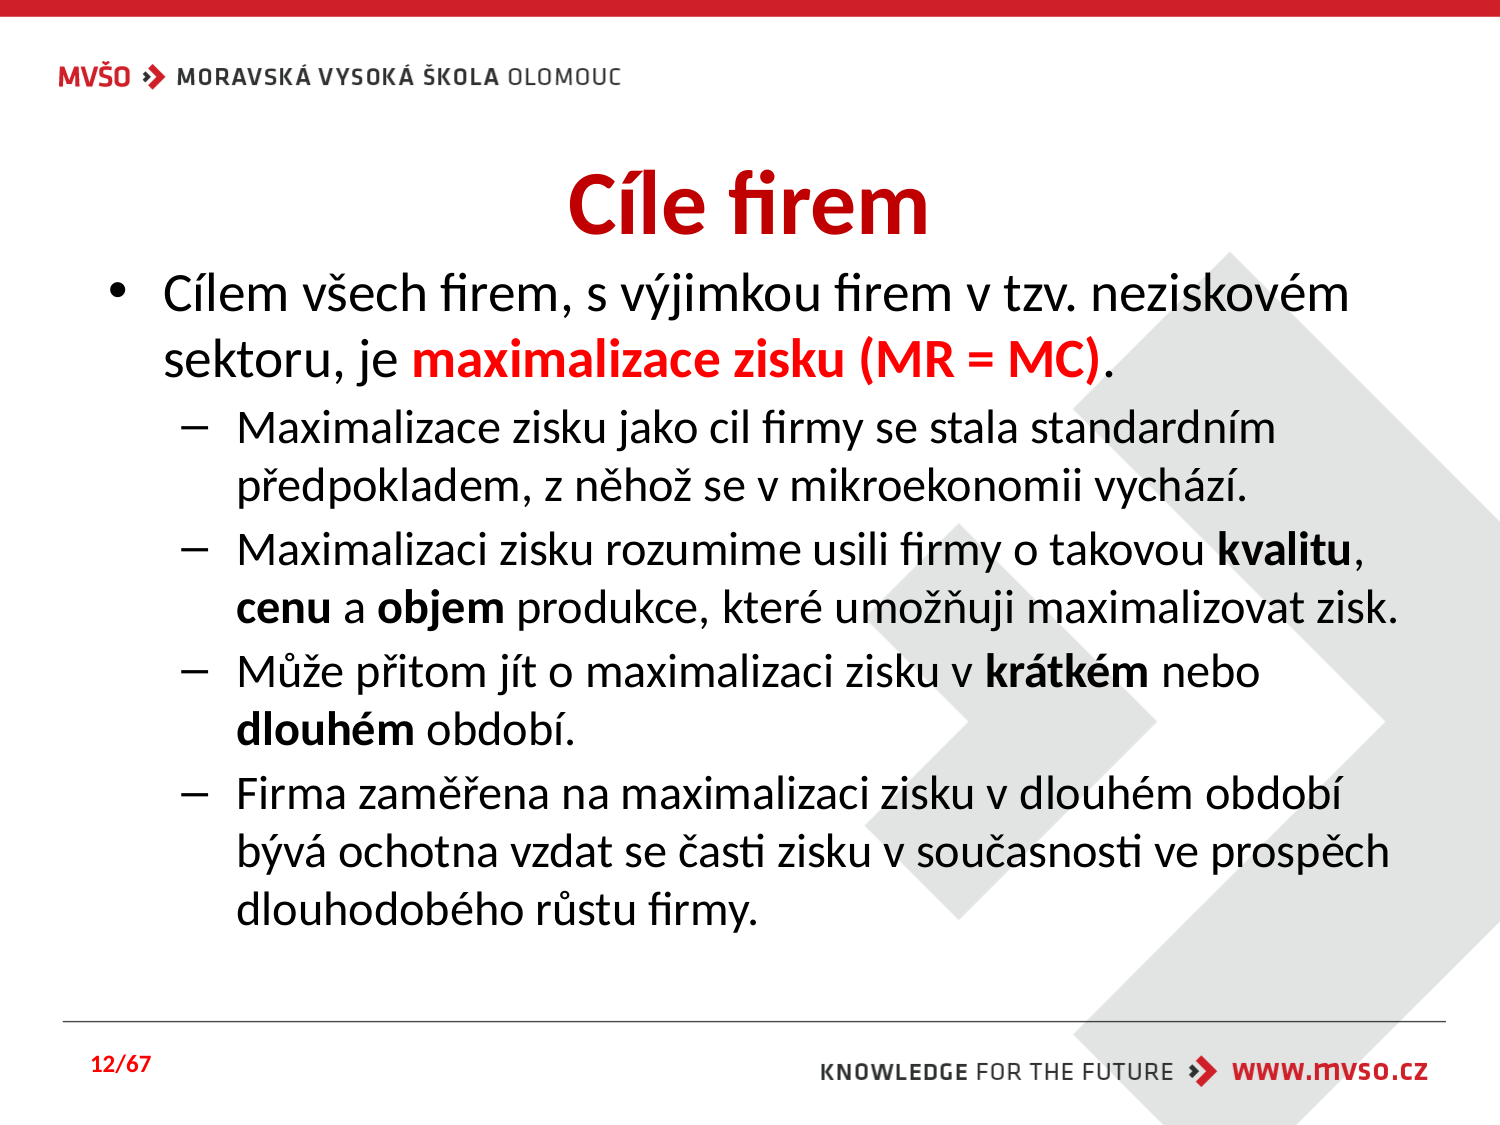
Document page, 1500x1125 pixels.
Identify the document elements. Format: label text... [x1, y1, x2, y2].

picture [0, 0, 1500, 1125]
text_box 12/67 [74, 1040, 213, 1085]
title Cíle firem [75, 115, 1425, 248]
list Cílem všech firem, s výjimkou firem v tzv. neziskovém sektoru, je maximalizace zisku (MR = MC). Maximalizace zisku jako cil firmy se stala standardním předpokladem, z něhož se v mikroekonomii vychází. Maximalizaci zisku rozumime usili firmy o takovou kvalitu, cenu a objem produkce, které umožňuji maximalizovat zisk. Může přitom jít o maximalizaci zisku v krátkém nebo dlouhém období. Firma zaměřena na maximalizaci zisku v dlouhém období bývá ochotna vzdat se časti zisku v současnosti ve prospěch dlouhodobého růstu firmy. [75, 248, 1425, 1005]
